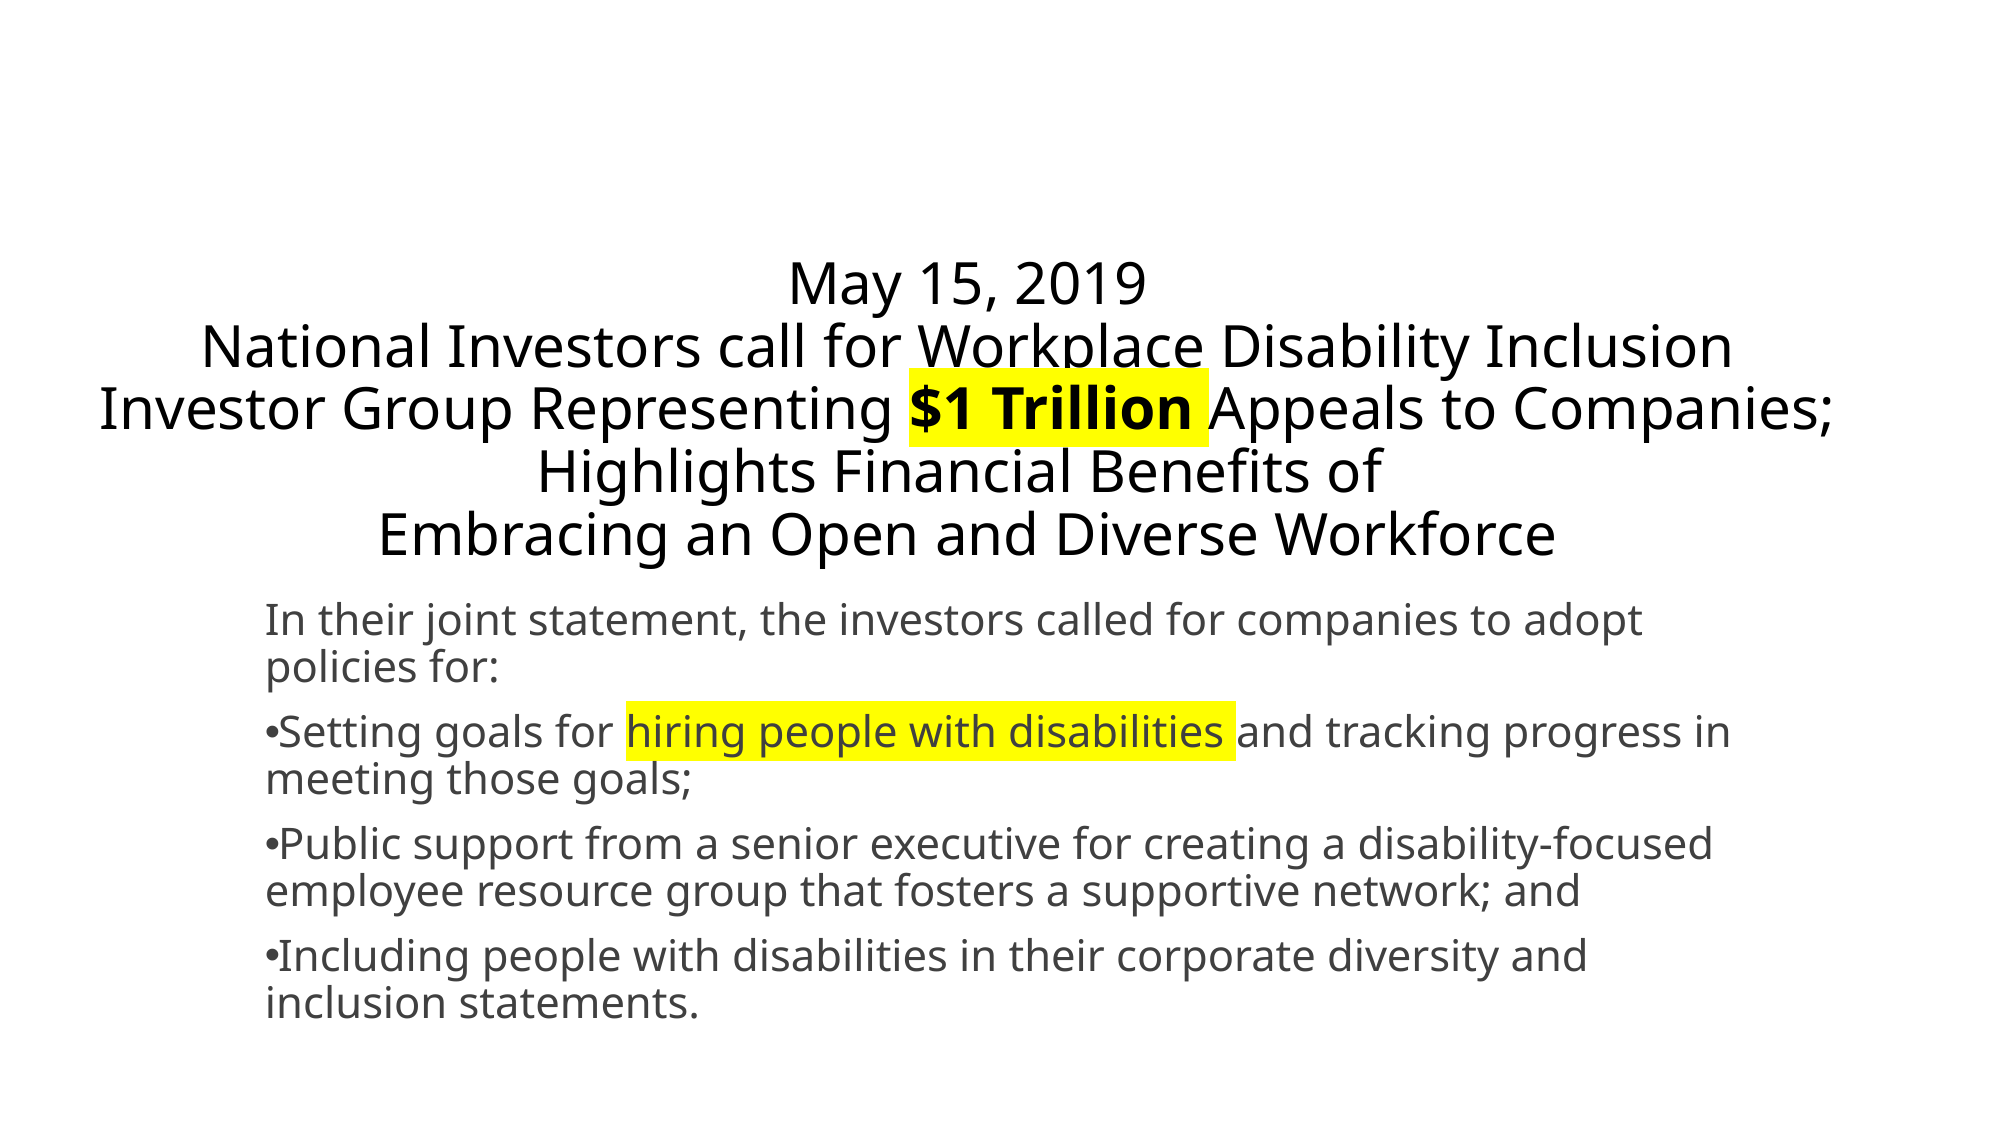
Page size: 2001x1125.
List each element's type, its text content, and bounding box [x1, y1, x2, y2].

title May 15, 2019 National Investors call for Workplace Disability Inclusion Investor Group Representing $1 Trillion Appeals to Companies; Highlights Financial Benefits of Embracing an Open and Diverse Workforce [80, 12, 1855, 576]
subtitle In their joint statement, the investors called for companies to adopt policies for: Setting goals for hiring people with disabilities and tracking progress in meeting those goals; Public support from a senior executive for creating a disability-focused employee resource group that fosters a supportive network; and Including people with disabilities in their corporate diversity and inclusion statements. [249, 590, 1750, 1044]
